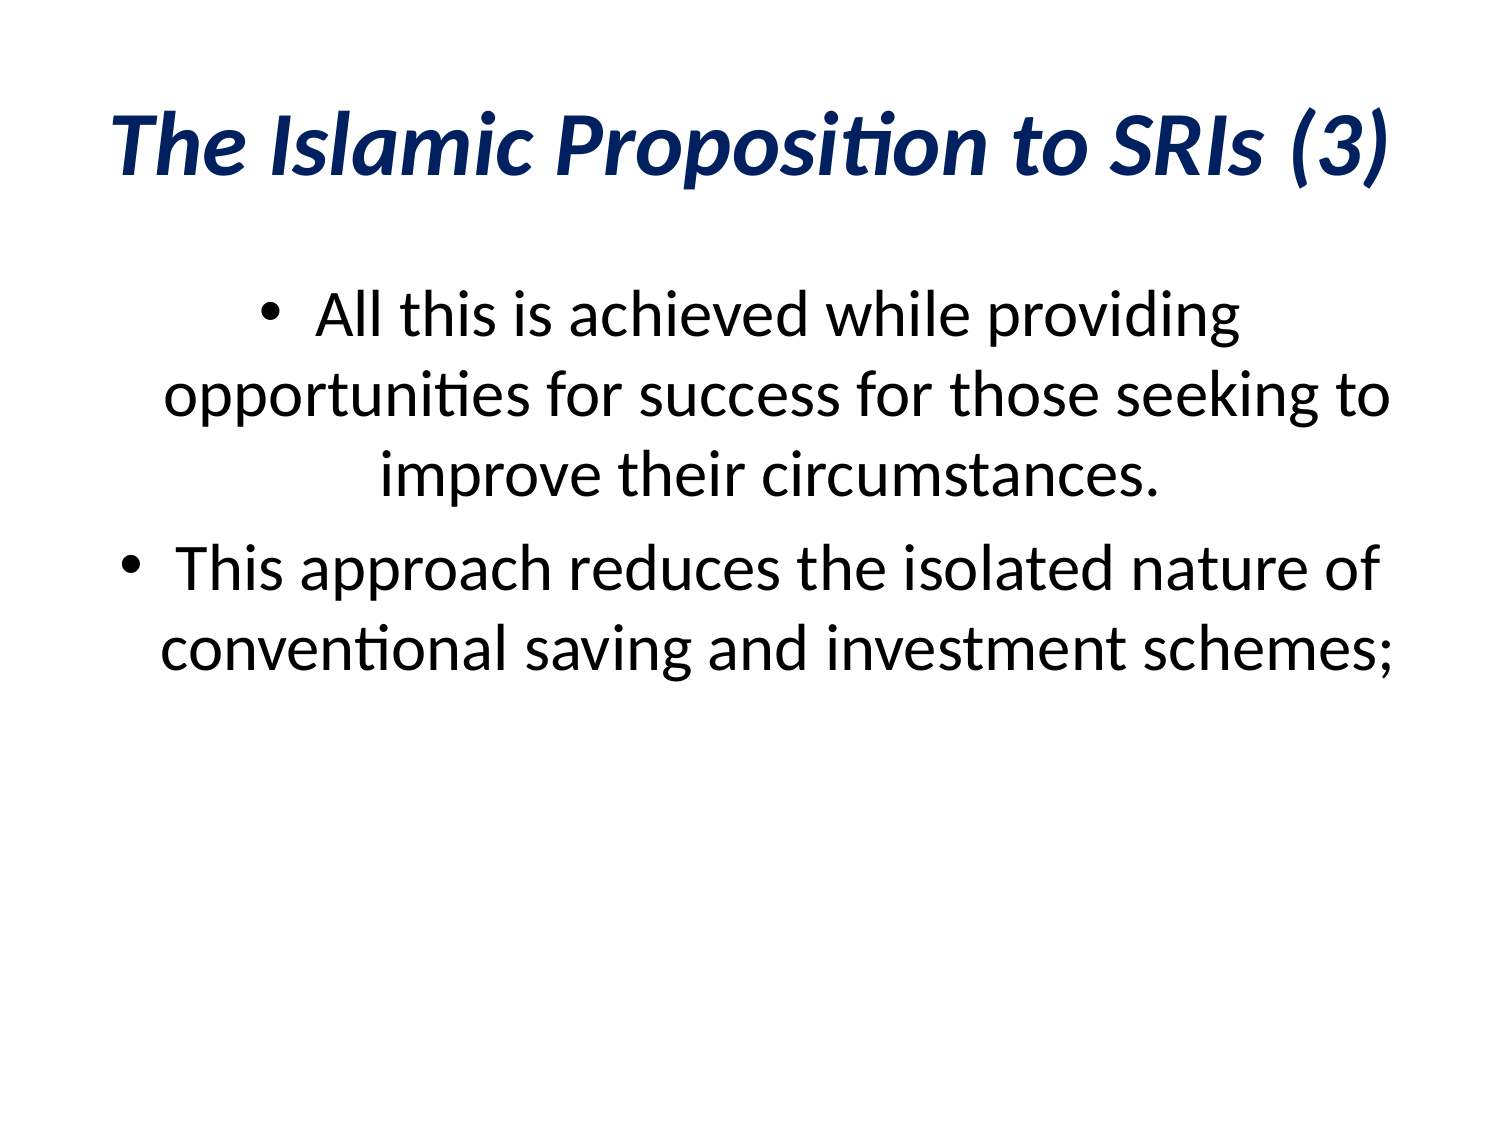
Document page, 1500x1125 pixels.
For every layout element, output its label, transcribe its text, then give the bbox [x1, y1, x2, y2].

title The Islamic Proposition to SRIs (3) [75, 45, 1425, 233]
list All this is achieved while providing opportunities for success for those seeking to improve their circumstances. This approach reduces the isolated nature of conventional saving and investment schemes; [75, 262, 1425, 1005]
